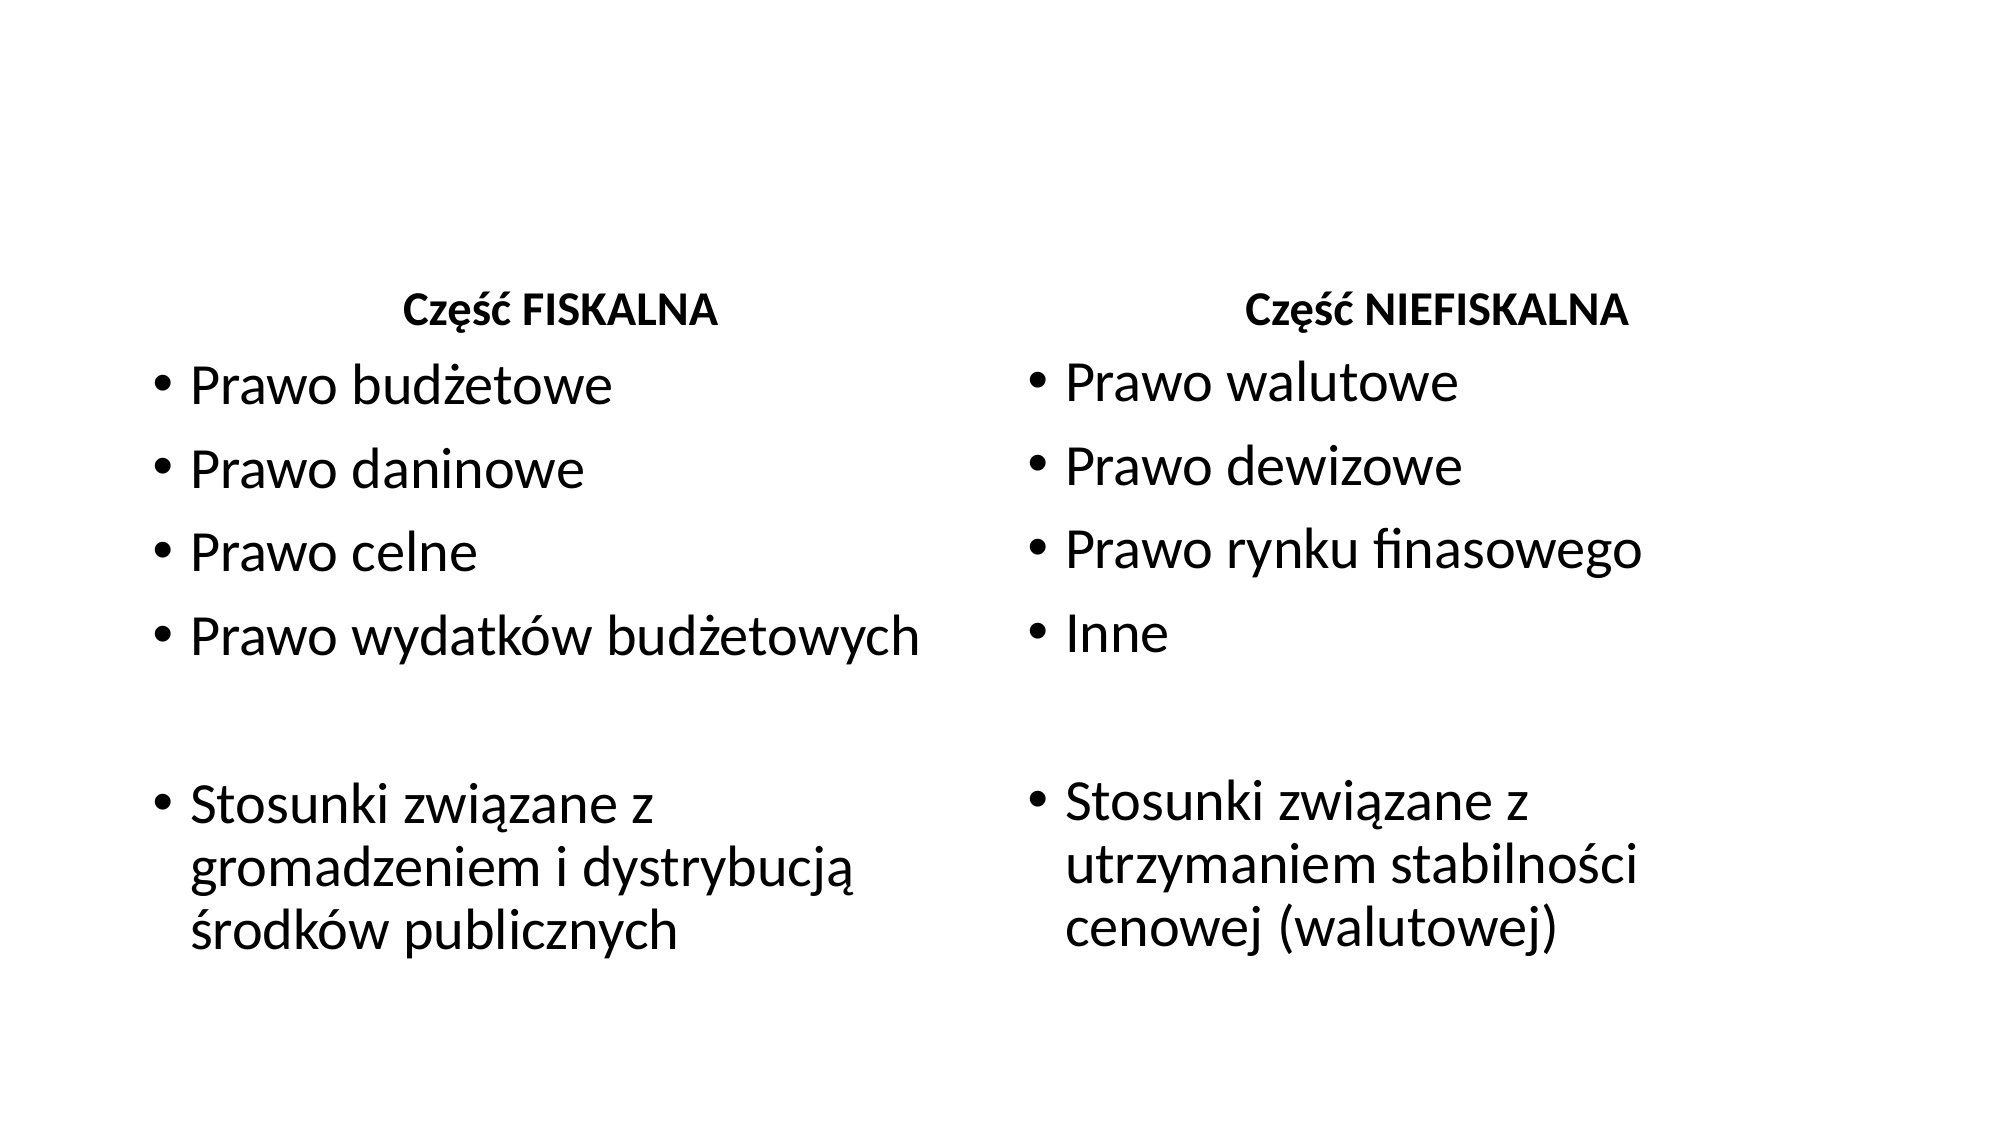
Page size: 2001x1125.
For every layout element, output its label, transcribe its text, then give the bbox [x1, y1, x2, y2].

list Część NIEFISKALNA [1012, 275, 1863, 343]
list Prawo budżetowe Prawo daninowe Prawo celne Prawo wydatków budżetowych Stosunki związane z gromadzeniem i dystrybucją środków publicznych [137, 346, 984, 1016]
list Część FISKALNA [137, 275, 984, 344]
list Prawo walutowe Prawo dewizowe Prawo rynku finasowego Inne Stosunki związane z utrzymaniem stabilności cenowej (walutowej) [1012, 343, 1863, 1016]
